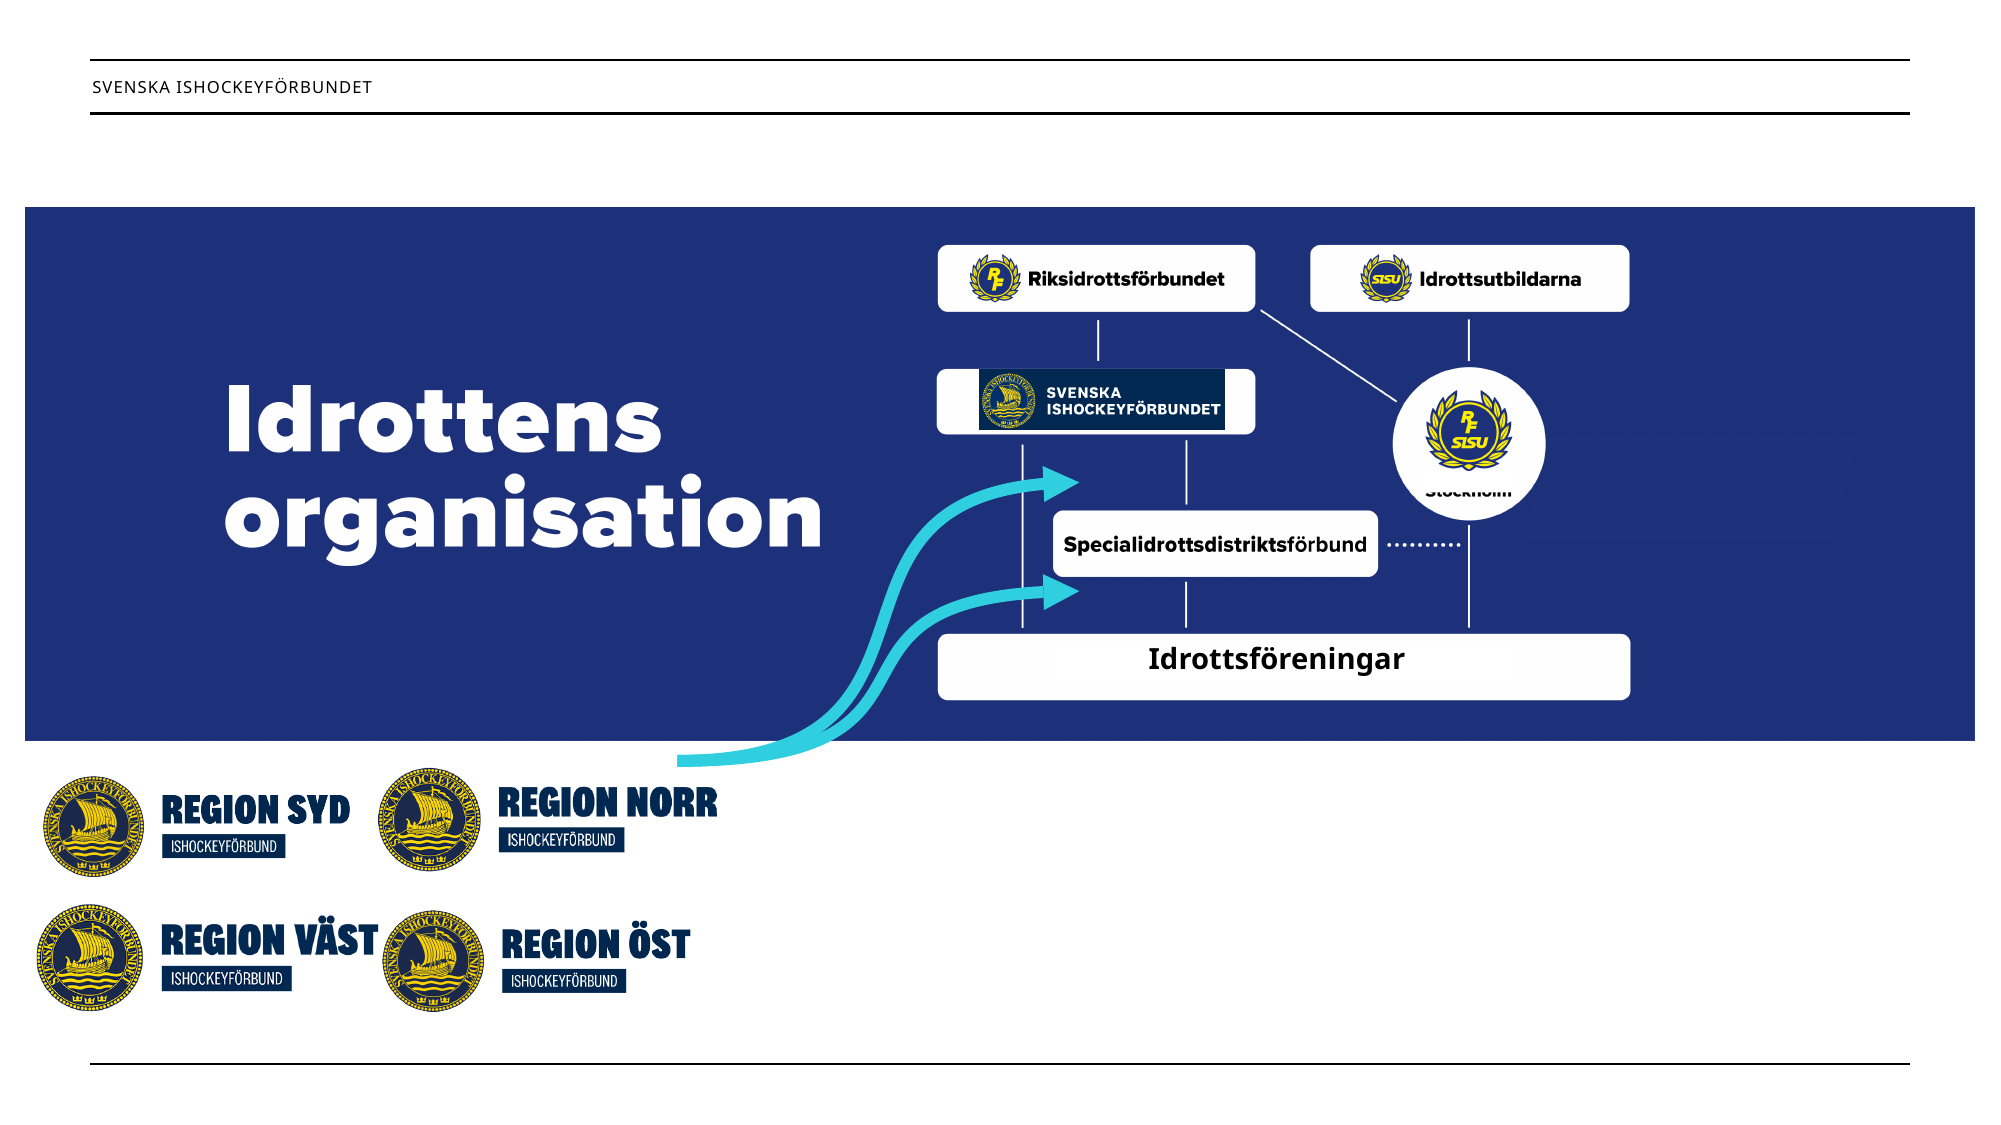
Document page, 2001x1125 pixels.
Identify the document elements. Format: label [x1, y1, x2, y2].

picture [370, 760, 731, 877]
picture [17, 757, 708, 1030]
text_box [677, 482, 1080, 761]
picture [25, 207, 1975, 741]
